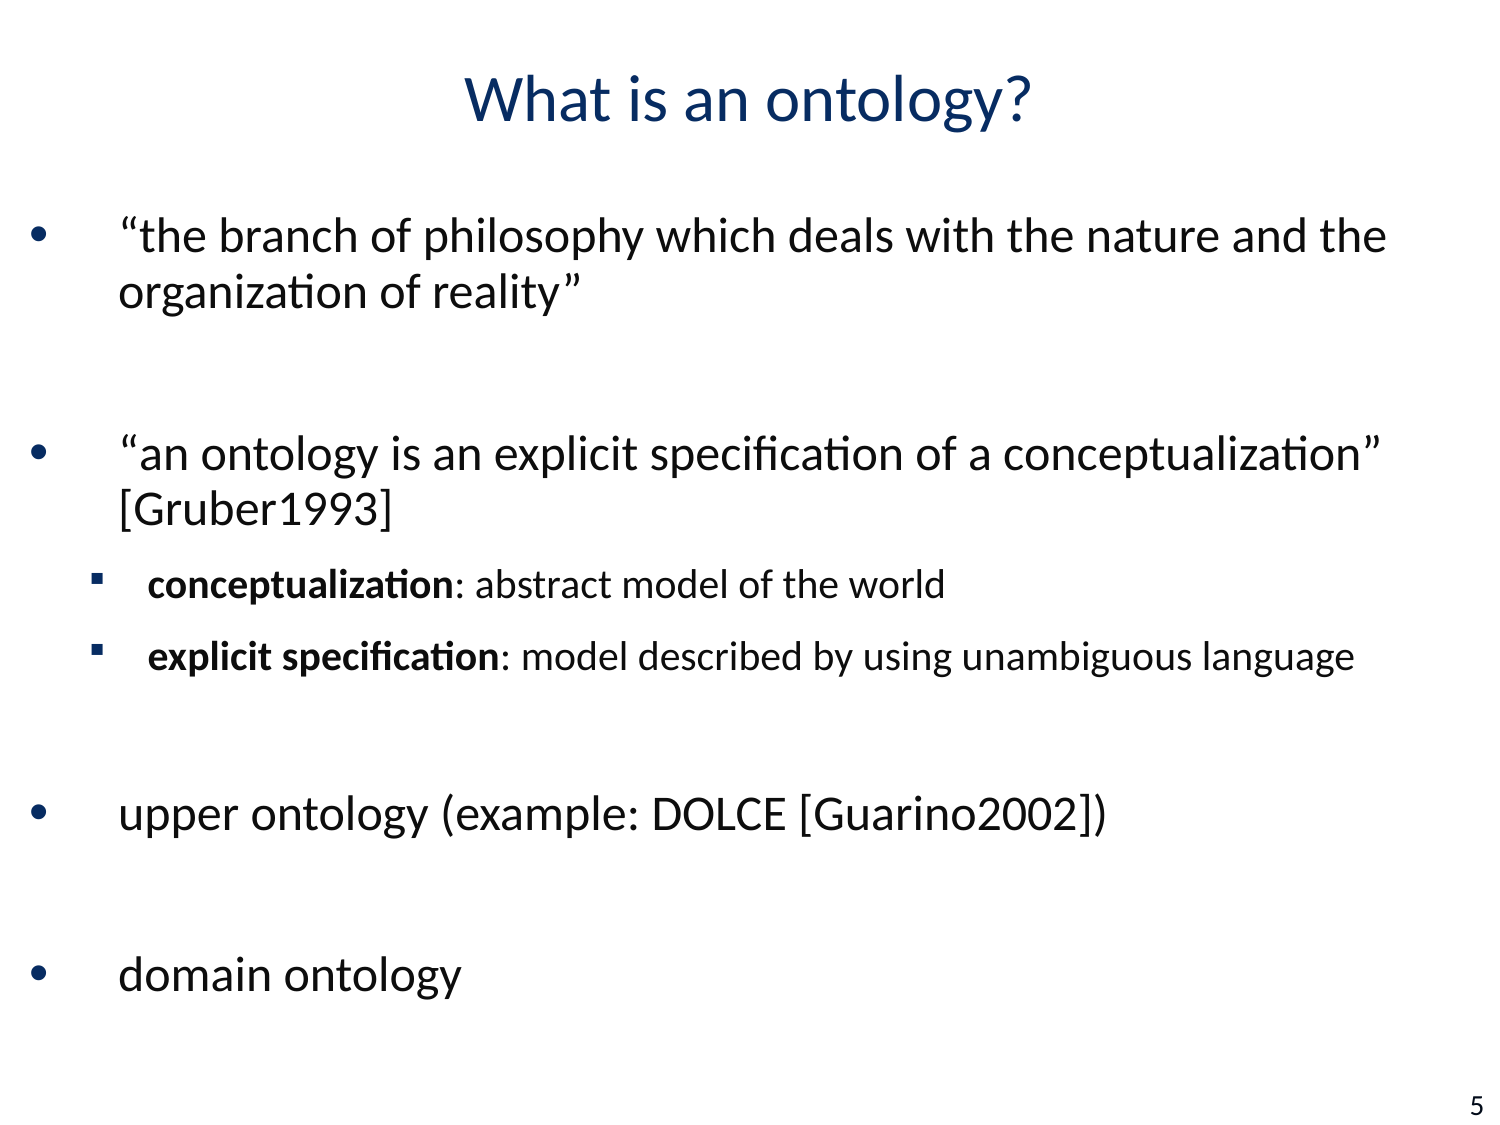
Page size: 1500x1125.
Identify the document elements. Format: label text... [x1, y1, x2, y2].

slide_number 5 [1340, 1082, 1499, 1125]
list “the branch of philosophy which deals with the nature and the organization of reality” “an ontology is an explicit specification of a conceptualization” [Gruber1993] conceptualization: abstract model of the world explicit specification: model described by using unambiguous language upper ontology (example: DOLCE [Guarino2002]) domain ontology [0, 207, 1471, 1036]
title What is an ontology? [0, 37, 1500, 162]
